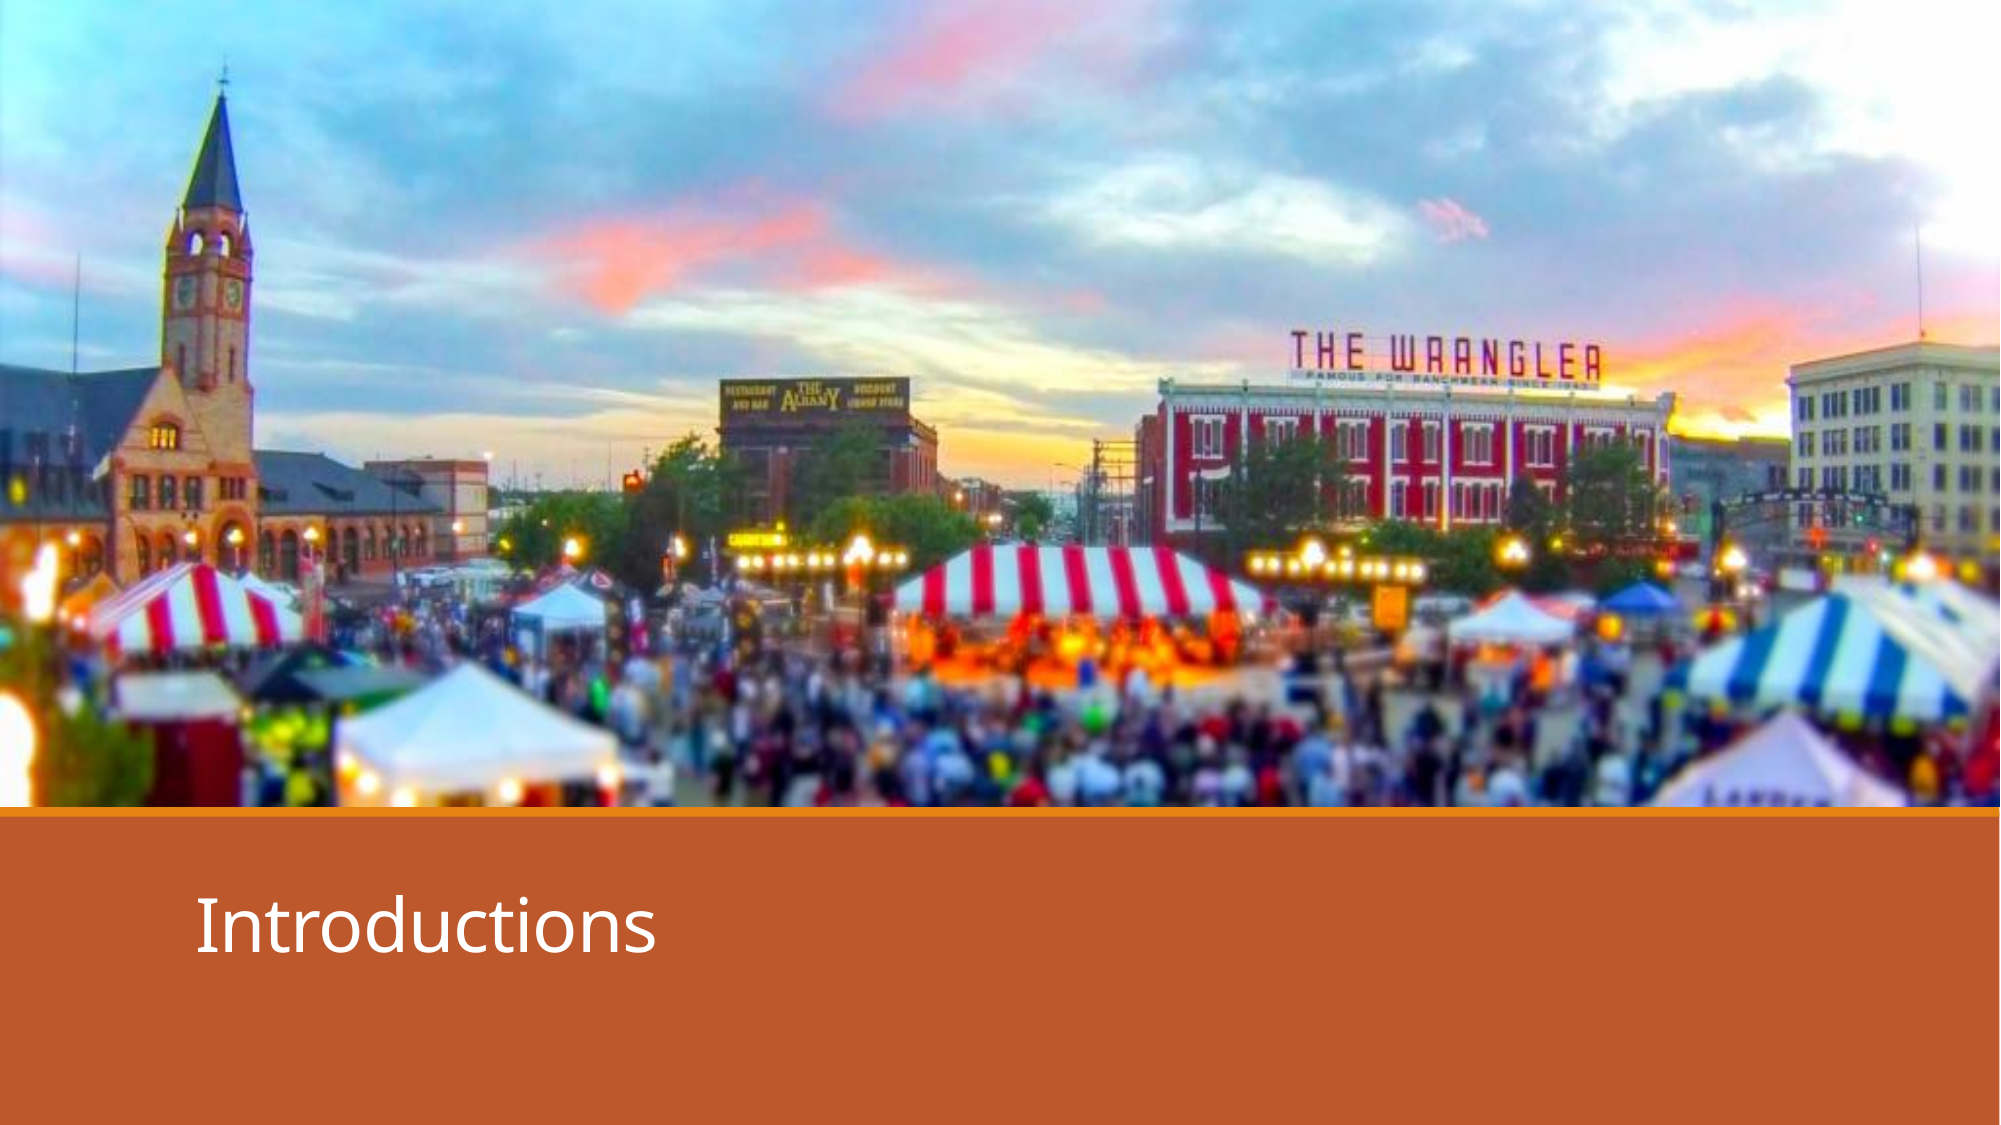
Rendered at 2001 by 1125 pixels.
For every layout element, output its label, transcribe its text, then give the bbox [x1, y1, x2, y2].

picture [0, 0, 2000, 807]
title Introductions [180, 832, 1839, 968]
